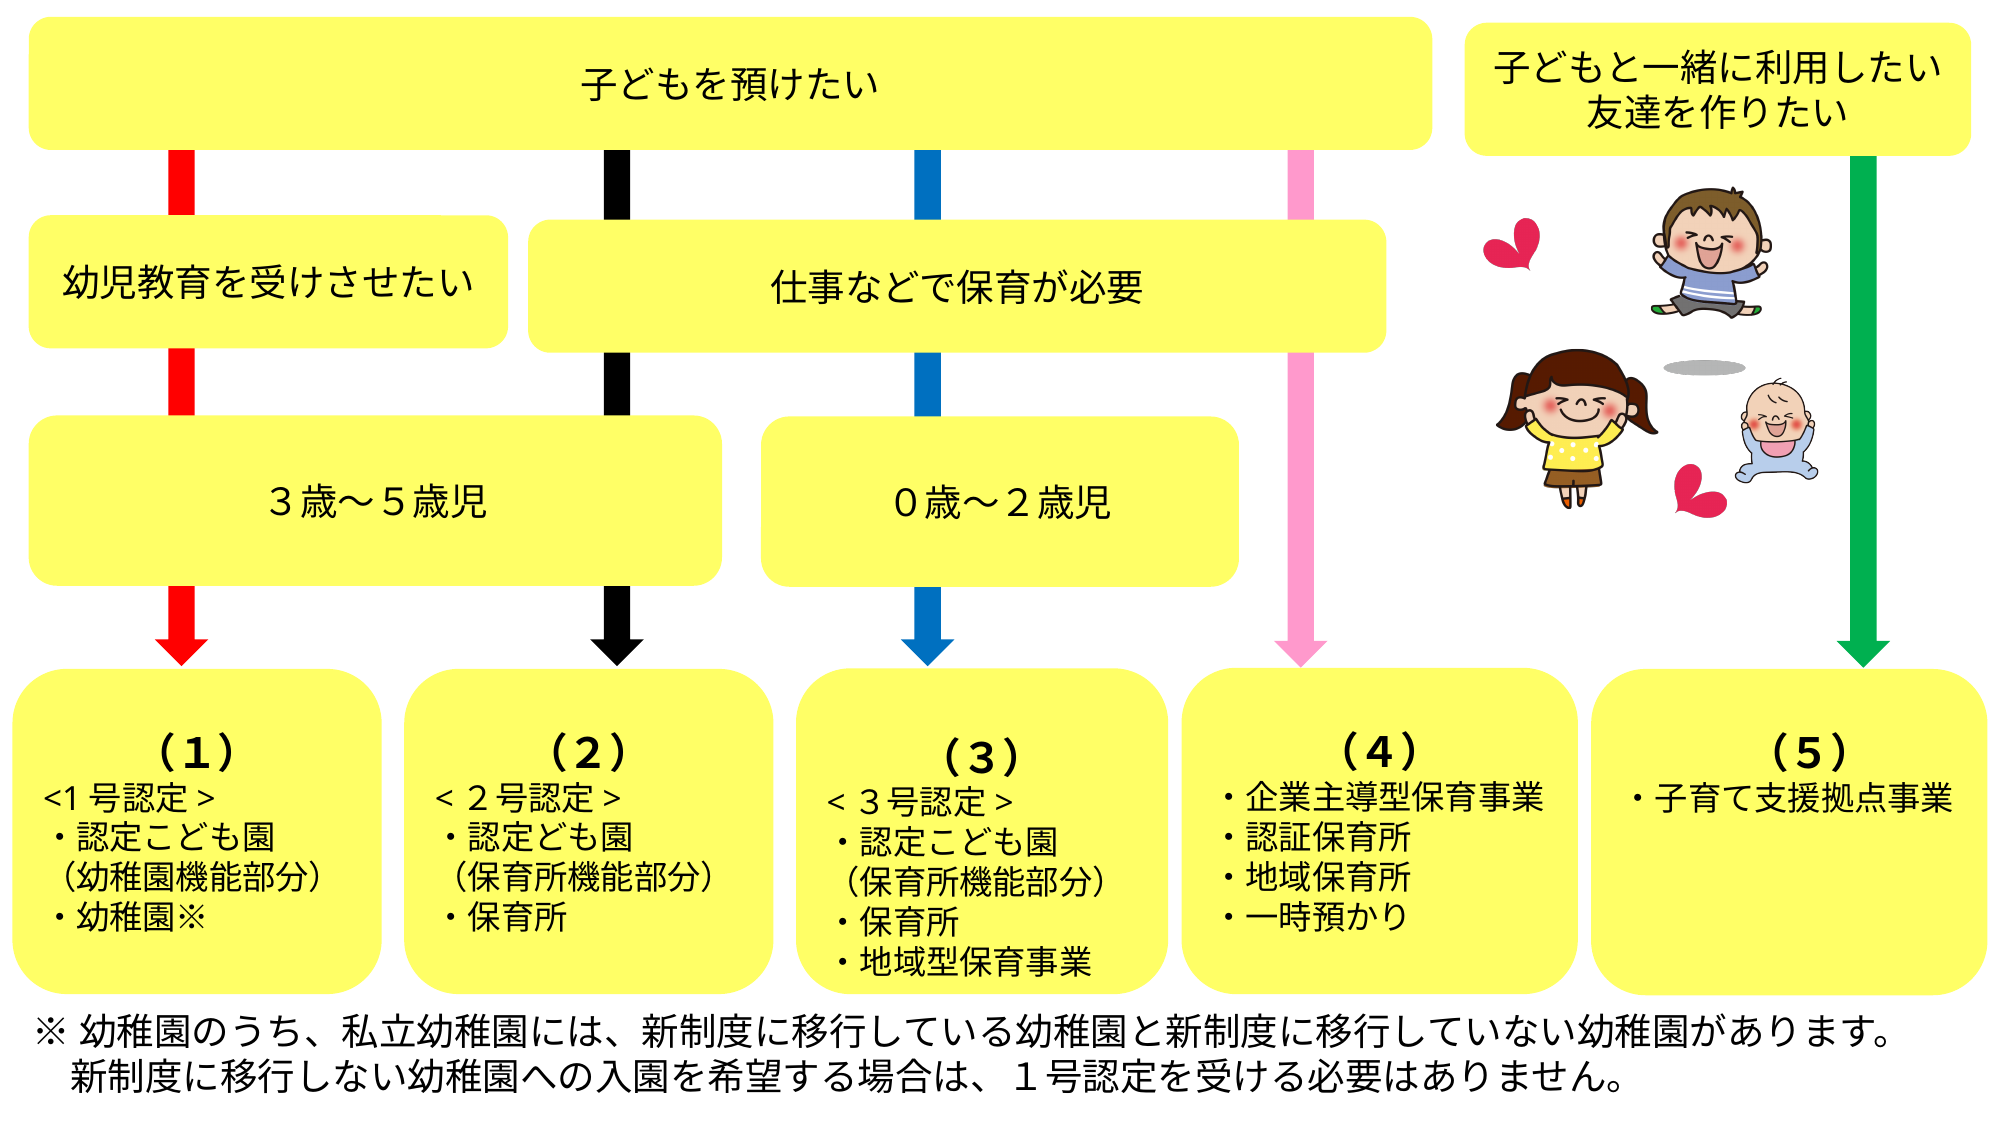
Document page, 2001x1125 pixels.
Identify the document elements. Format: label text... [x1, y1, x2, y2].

picture [1471, 204, 1559, 292]
text_box [590, 587, 644, 667]
picture [1490, 176, 1837, 540]
text_box [154, 587, 209, 667]
text_box （２） <２号認定> ・認定ども園 （保育所機能部分） ・保育所 [403, 667, 775, 996]
text_box [168, 151, 195, 214]
text_box ※幼稚園のうち、私立幼稚園には、新制度に移行している幼稚園と新制度に移行していない幼稚園があります。 新制度に移行しない幼稚園への入園を希望する場合は、１号認定を受ける必要はありません。 [17, 1000, 1947, 1106]
text_box ３歳～５歳児 [27, 414, 724, 587]
text_box 仕事などで保育が必要 [527, 218, 1388, 354]
text_box [1287, 151, 1314, 218]
text_box [900, 588, 955, 667]
text_box （３） <３号認定> ・認定こども園 （保育所機能部分） ・保育所 ・地域型保育事業 [794, 667, 1170, 996]
text_box [914, 151, 941, 218]
text_box [914, 354, 941, 415]
text_box 子どもを預けたい [27, 15, 1434, 151]
text_box [603, 354, 631, 414]
text_box （５） ・子育て支援拠点事業 [1590, 667, 1989, 997]
text_box [1836, 157, 1891, 667]
text_box [168, 350, 195, 414]
text_box （４） ・企業主導型保育事業 ・認証保育所 ・地域保育所 ・一時預かり [1180, 666, 1579, 996]
text_box （１） <1号認定> ・認定こども園 （幼稚園機能部分） ・幼稚園※ [11, 667, 383, 996]
text_box ０歳～２歳児 [759, 415, 1241, 588]
text_box [603, 151, 631, 218]
text_box 子どもと一緒に利用したい 友達を作りたい [1463, 21, 1973, 157]
text_box [1273, 354, 1328, 666]
text_box 幼児教育を受けさせたい [27, 214, 510, 350]
